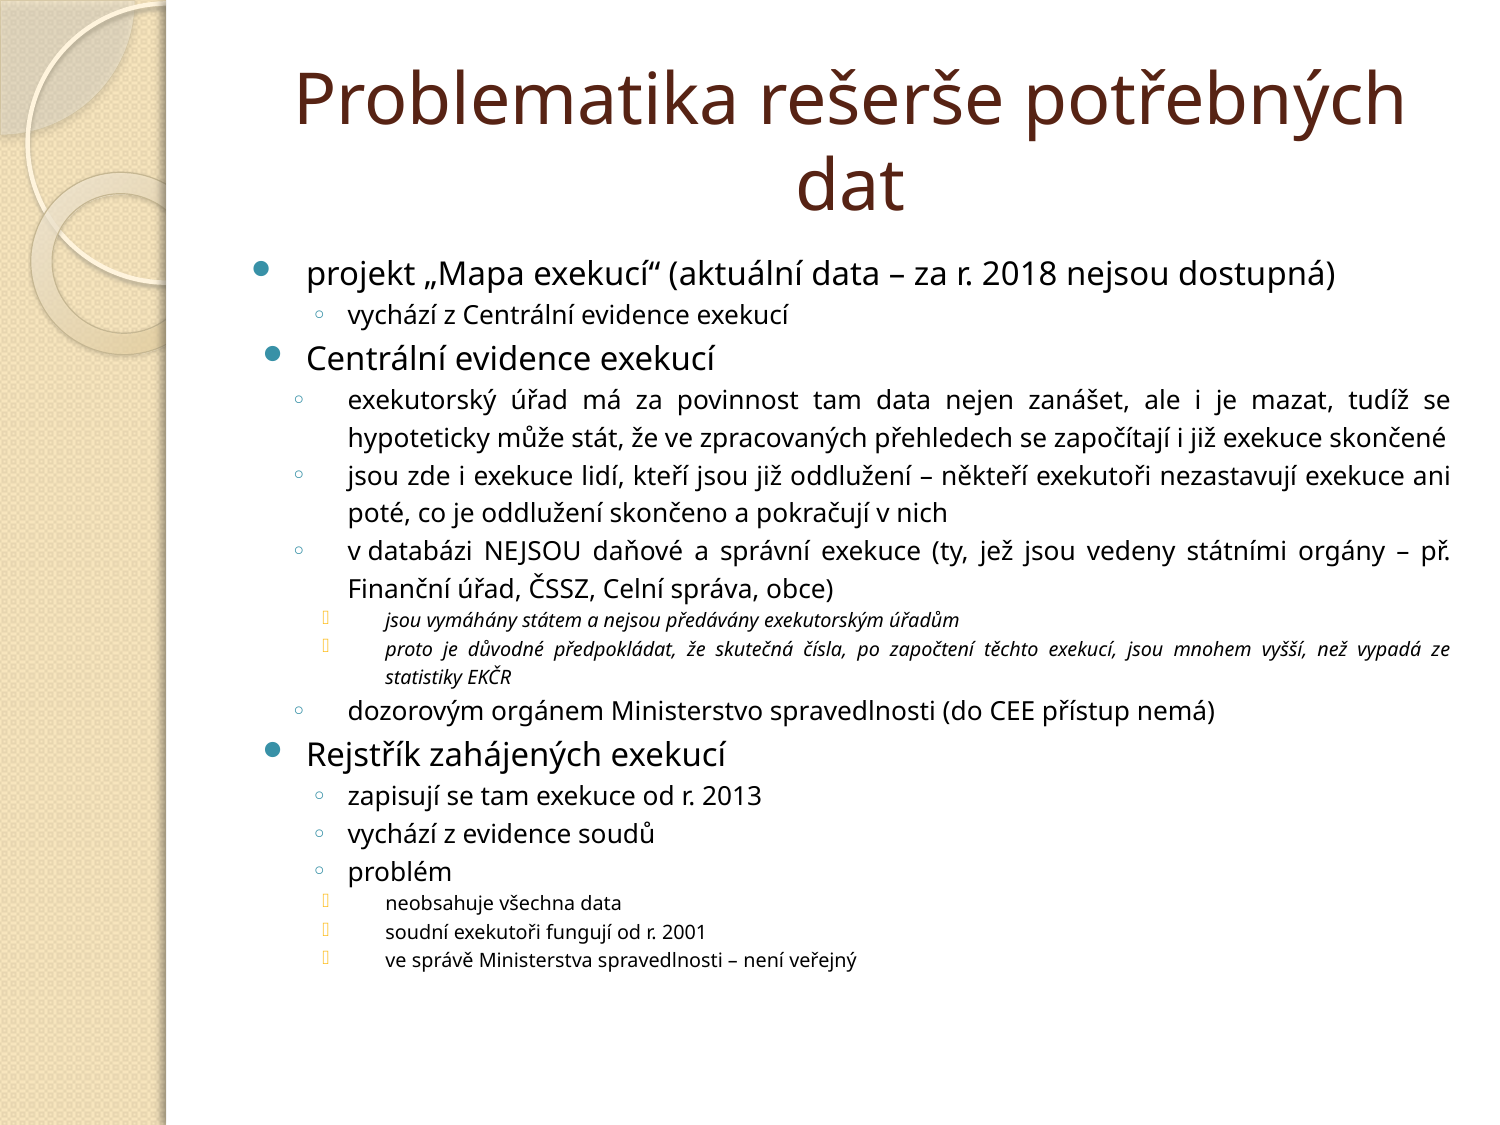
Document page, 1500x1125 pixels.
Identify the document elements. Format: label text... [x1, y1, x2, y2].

title Problematika rešerše potřebných dat [235, 45, 1466, 233]
list projekt „Mapa exekucí“ (aktuální data – za r. 2018 nejsou dostupná) vychází z Centrální evidence exekucí Centrální evidence exekucí exekutorský úřad má za povinnost tam data nejen zanášet, ale i je mazat, tudíž se hypoteticky může stát, že ve zpracovaných přehledech se započítají i již exekuce skončené jsou zde i exekuce lidí, kteří jsou již oddlužení – někteří exekutoři nezastavují exekuce ani poté, co je oddlužení skončeno a pokračují v nich v databázi NEJSOU daňové a správní exekuce (ty, jež jsou vedeny státními orgány – př. Finanční úřad, ČSSZ, Celní správa, obce) jsou vymáhány státem a nejsou předávány exekutorským úřadům proto je důvodné předpokládat, že skutečná čísla, po započtení těchto exekucí, jsou mnohem vyšší, než vypadá ze statistiky EKČR dozorovým orgánem Ministerstvo spravedlnosti (do CEE přístup nemá) Rejstřík zahájených exekucí zapisují se tam exekuce od r. 2013 vychází z evidence soudů problém neobsahuje všechna data soudní exekutoři fungují od r. 2001 ve správě Ministerstva spravedlnosti – není veřejný [235, 237, 1466, 1025]
